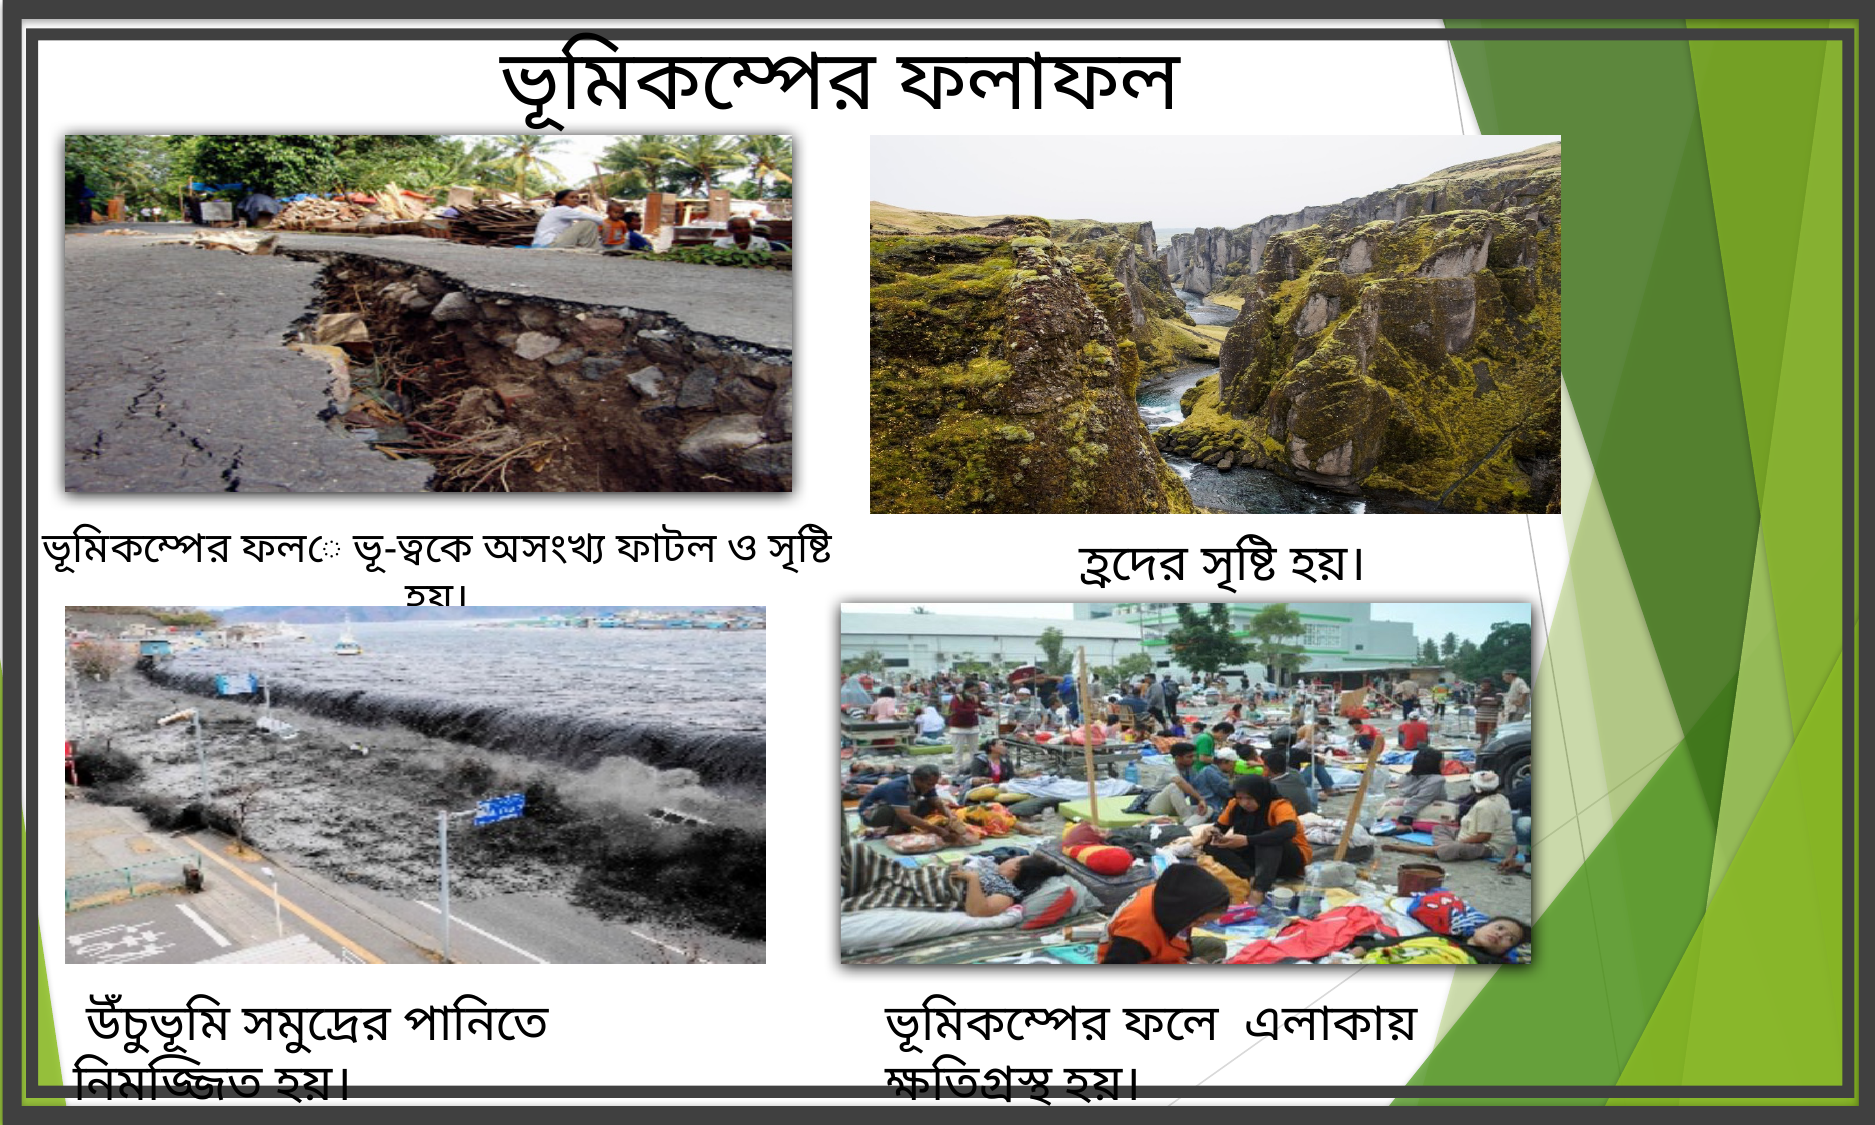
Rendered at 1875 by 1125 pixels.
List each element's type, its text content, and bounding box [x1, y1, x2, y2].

text_box ভূমিকম্পের ফলে ভূ-ত্বকে অসংখ্য ফাটল ও সৃষ্টি হয়। [4, 513, 871, 629]
picture [64, 606, 767, 965]
text_box উঁচুভূমি সমুদ্রের পানিতে নিমজ্জিত হয়। [58, 983, 724, 1118]
picture [840, 600, 1532, 965]
text_box ভূমিকম্পের ফলাফল [465, 18, 1216, 134]
picture [870, 134, 1562, 515]
text_box ভূমিকম্পের ফলে এলাকায় ক্ষতিগ্রস্থ হয়। [870, 983, 1571, 1118]
text_box হ্রদের সৃষ্টি হয়। [1045, 523, 1434, 592]
picture [64, 134, 792, 493]
